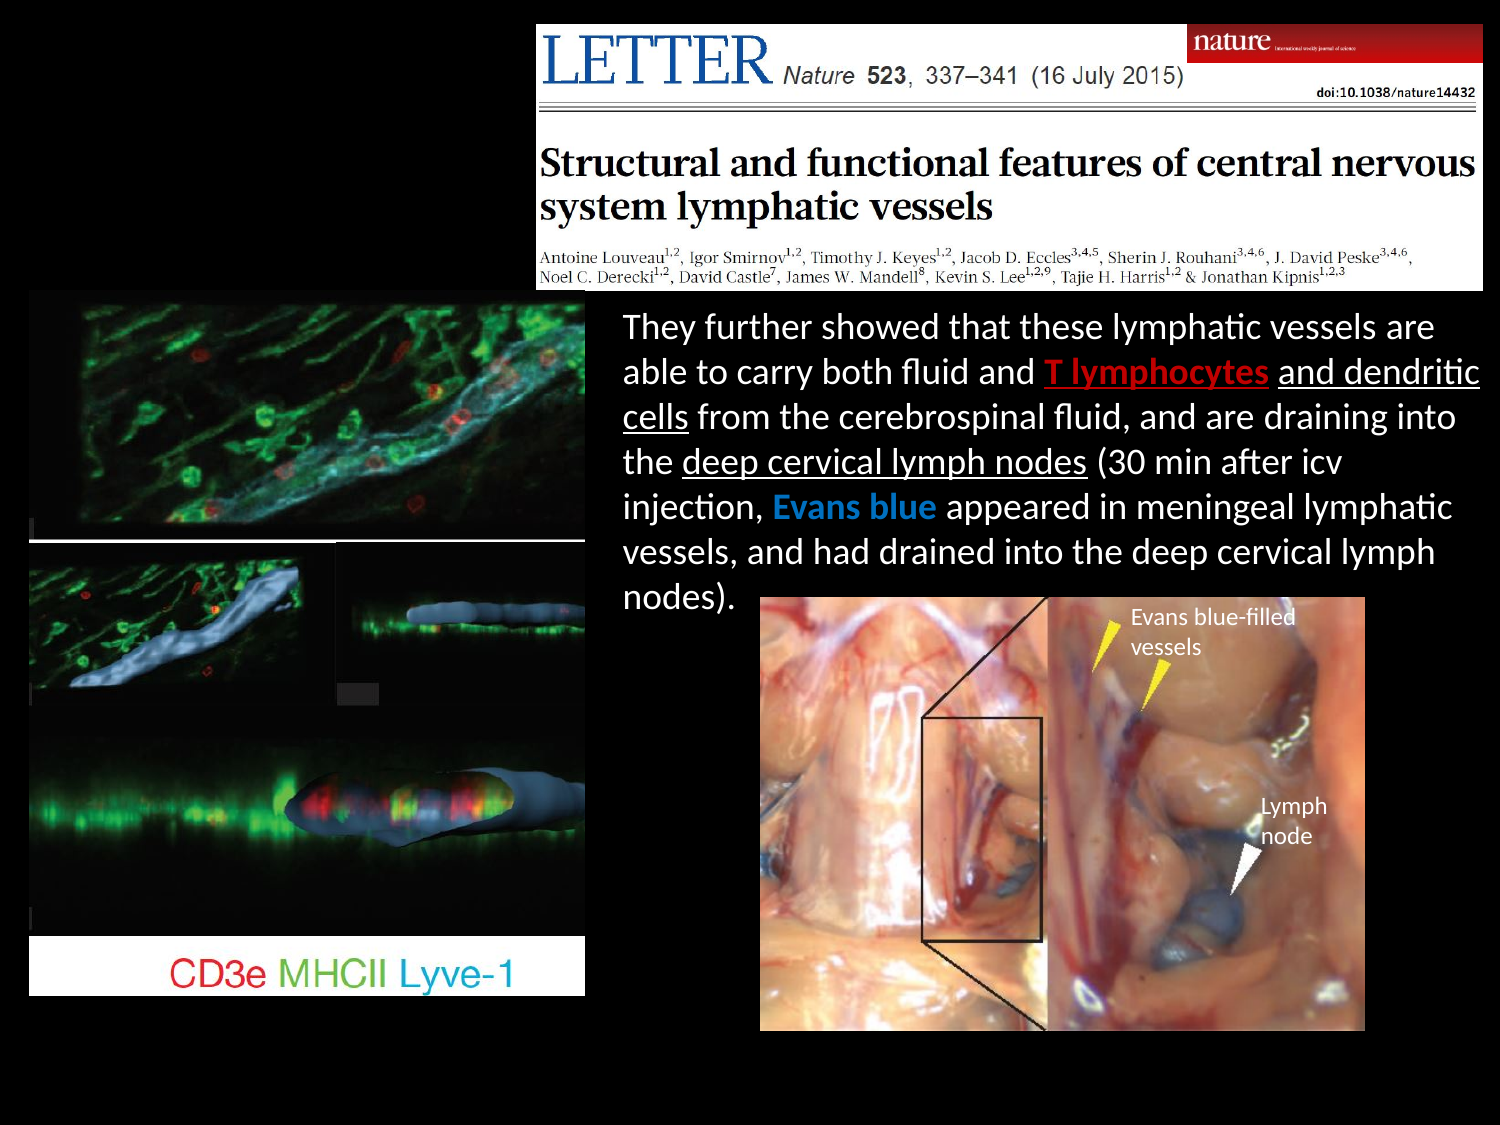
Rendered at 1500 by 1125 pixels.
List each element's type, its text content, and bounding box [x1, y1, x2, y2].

text_box Lymph node [1369, 782, 1377, 857]
picture [29, 24, 1483, 996]
text_box They further showed that these lymphatic vessels are able to carry both fluid and T lymphocytes and dendritic cells from the cerebrospinal fluid, and are draining into the deep cervical lymph nodes (30 min after icv injection, Evans blue appeared in meningeal lymphatic vessels, and had drained into the deep cervical lymph nodes). [607, 294, 1500, 670]
picture [760, 597, 1365, 1031]
